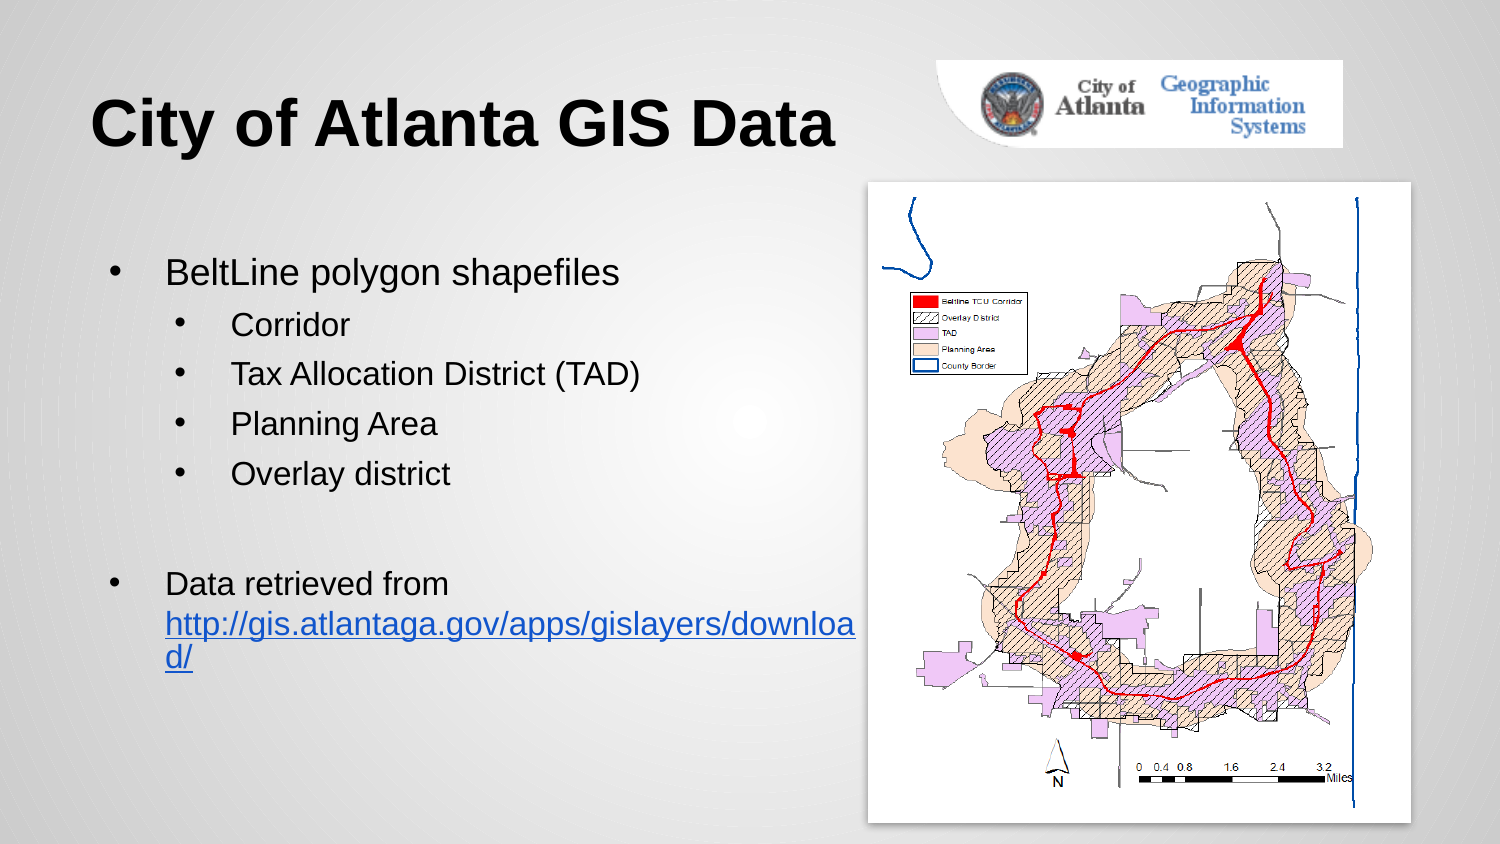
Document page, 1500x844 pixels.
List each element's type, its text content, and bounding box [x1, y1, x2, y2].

list BeltLine polygon shapefiles Corridor Tax Allocation District (TAD) Planning Area Overlay district Data retrieved from http://gis.atlantaga.gov/apps/gislayers/download/ [75, 196, 862, 808]
picture [881, 196, 1397, 809]
title City of Atlanta GIS Data [75, 33, 1425, 175]
picture [935, 60, 1343, 149]
